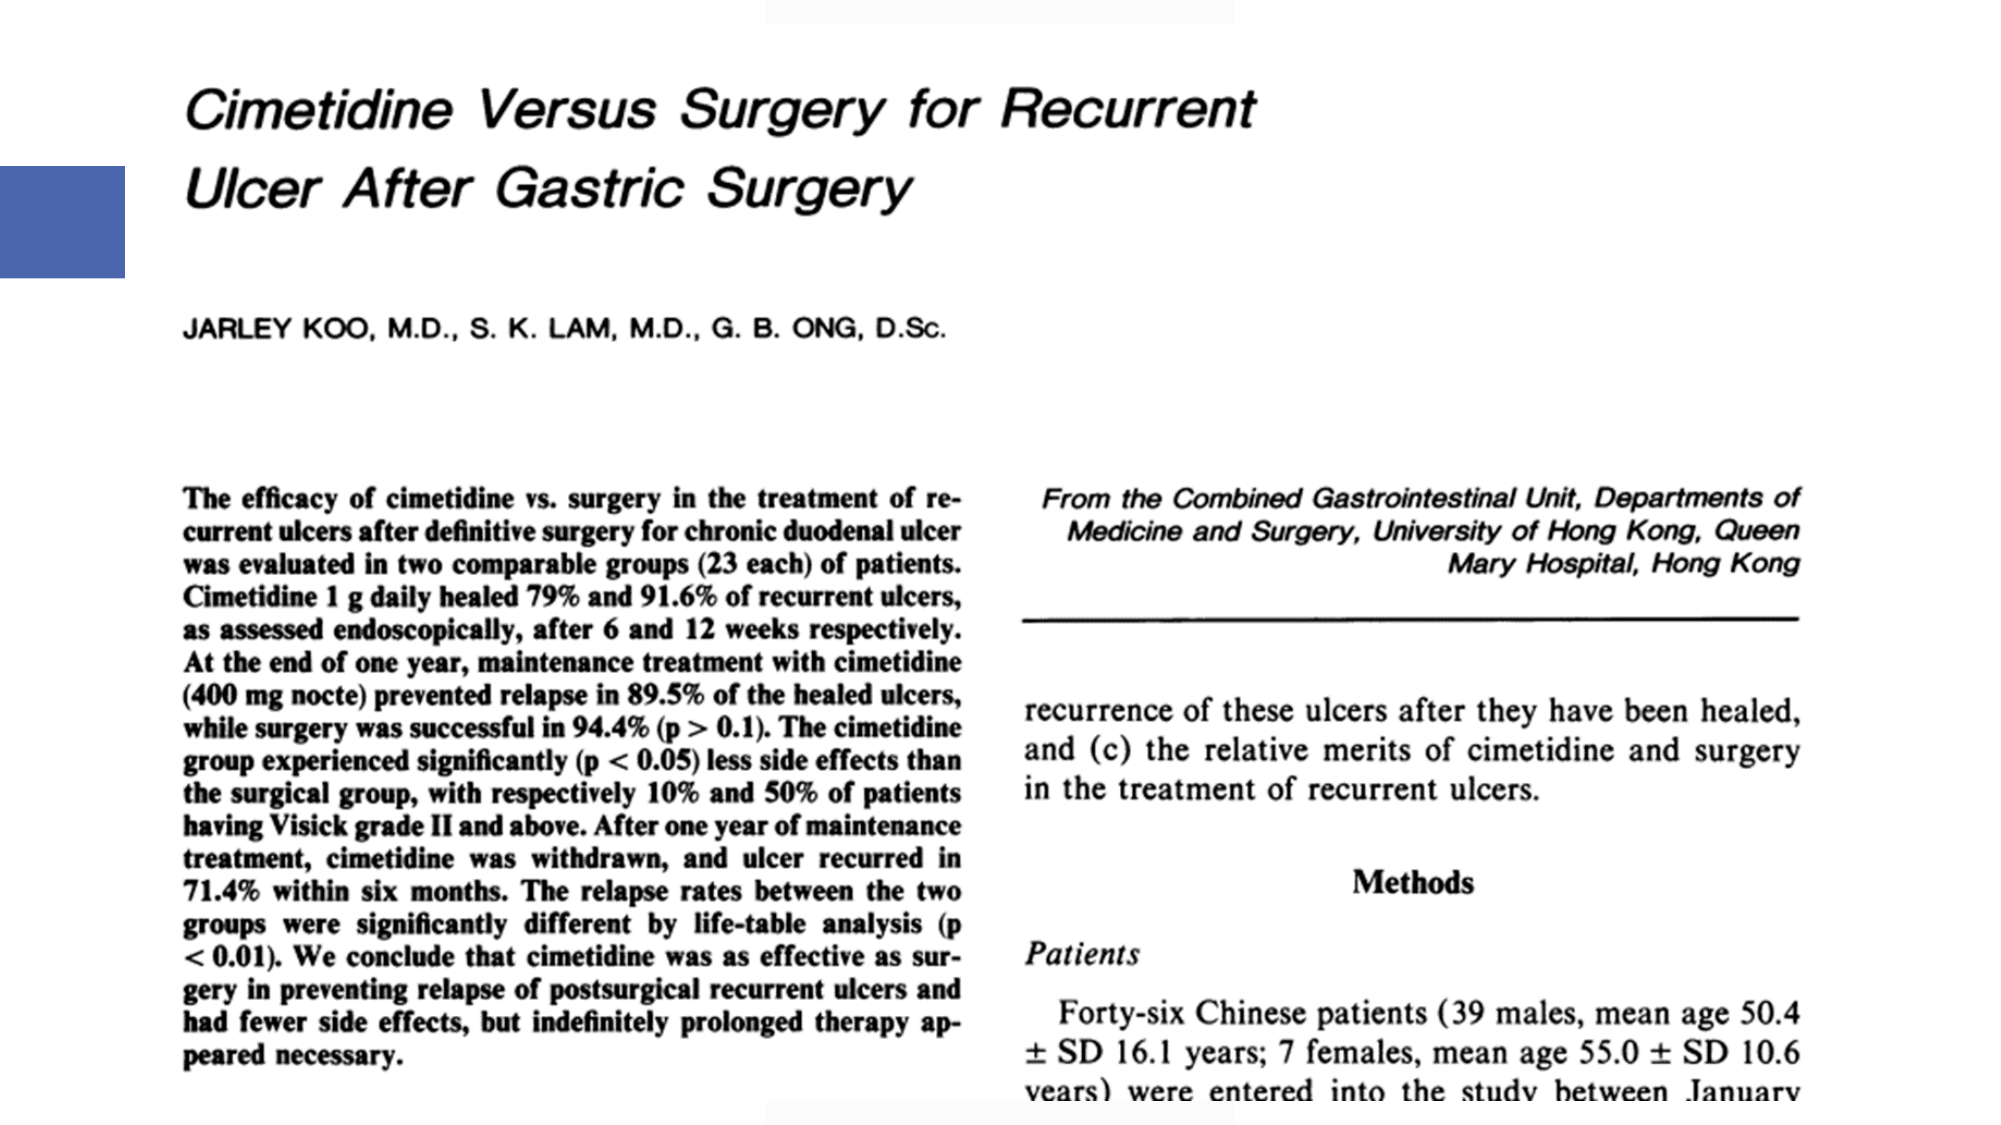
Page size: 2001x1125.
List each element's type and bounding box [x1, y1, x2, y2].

list [125, 24, 1819, 1101]
